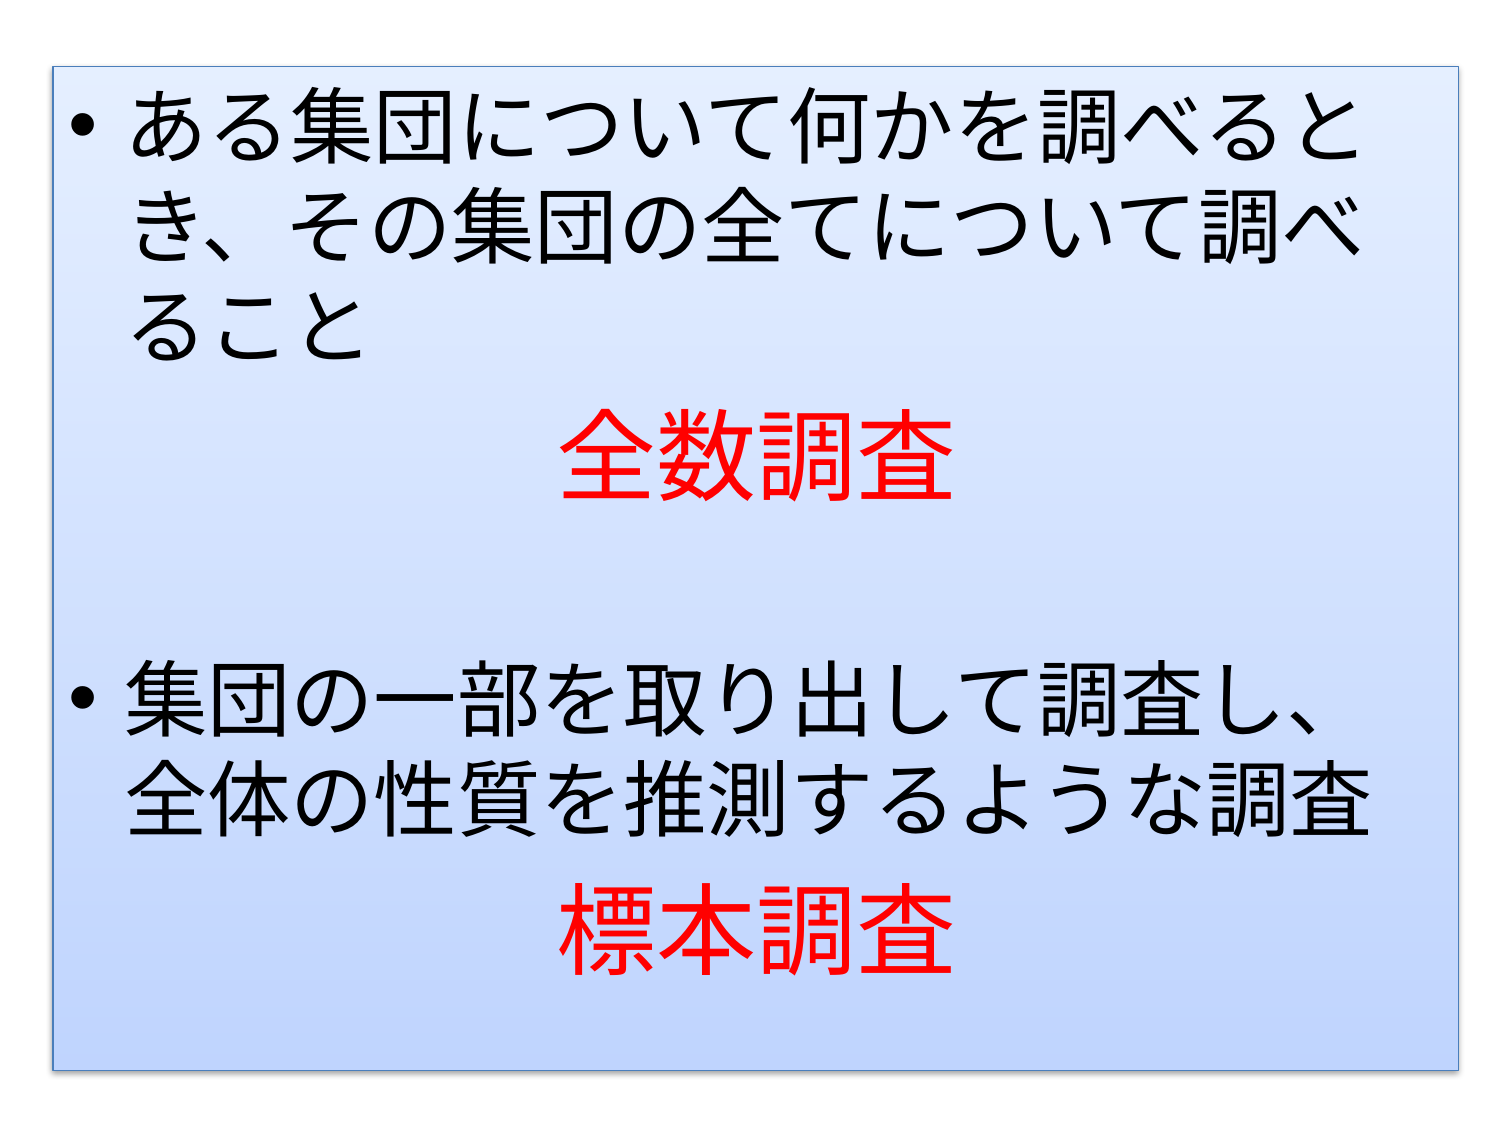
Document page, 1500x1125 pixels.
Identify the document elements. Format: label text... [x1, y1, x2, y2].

list ある集団について何かを調べるとき、その集団の全てについて調べること 全数調査 集団の一部を取り出して調査し、全体の性質を推測するような調査 標本調査 [52, 66, 1459, 1071]
